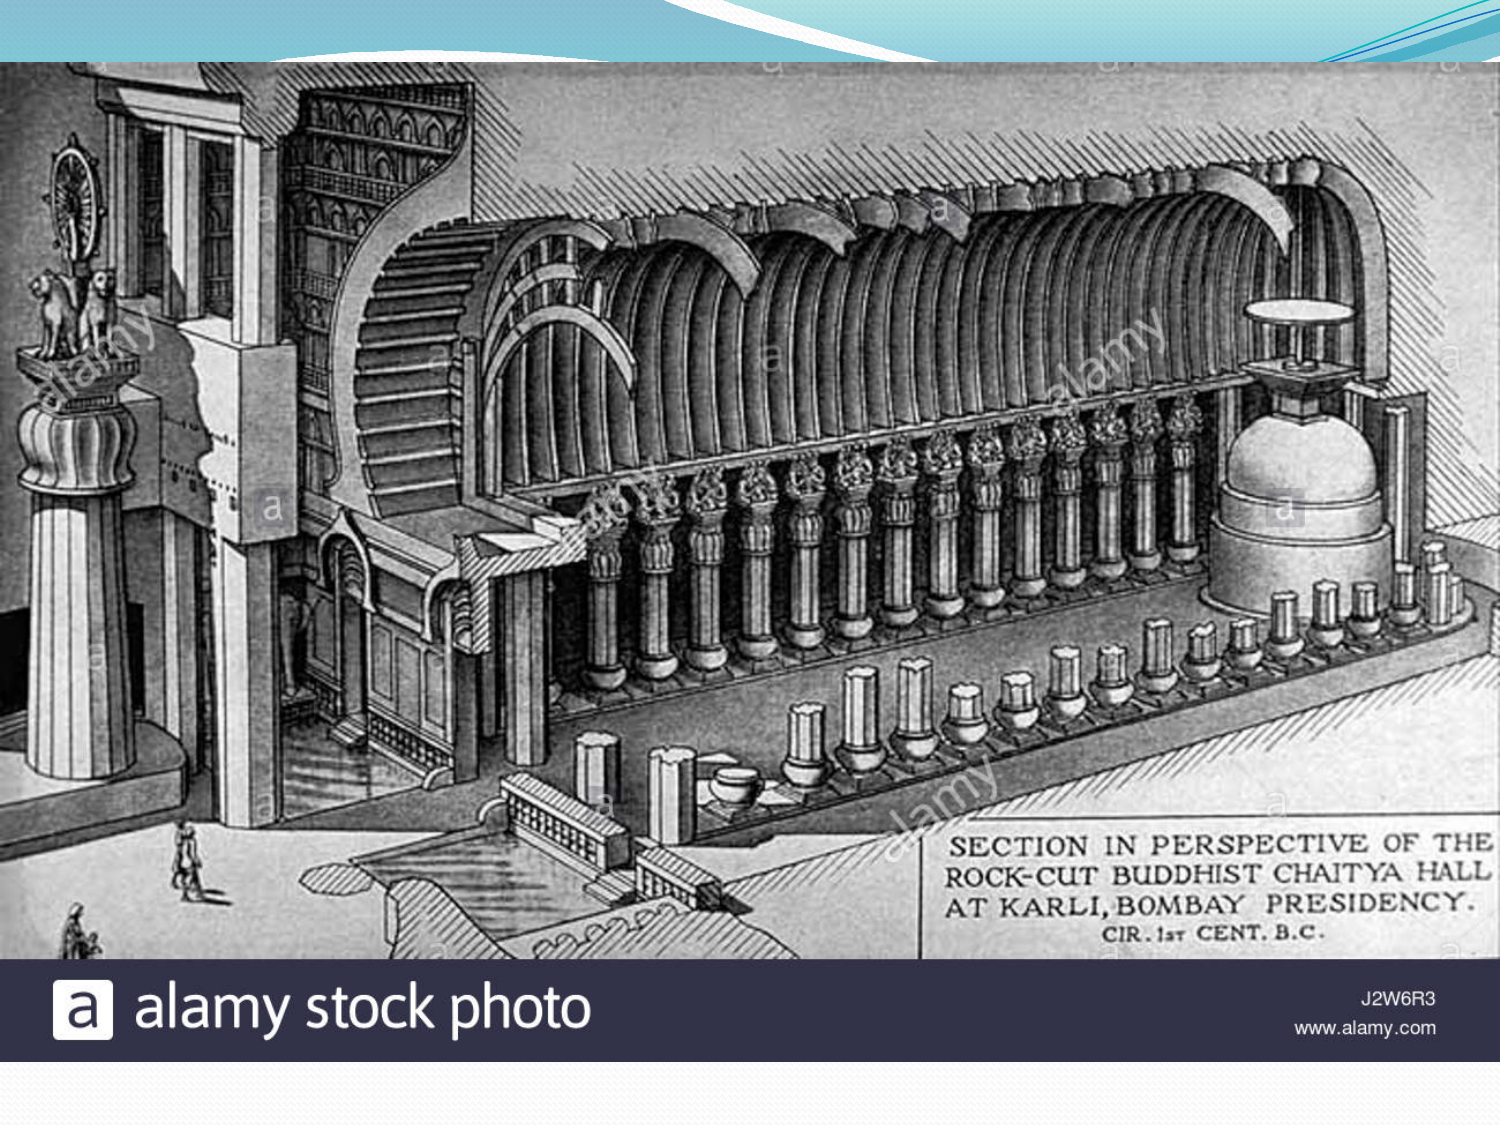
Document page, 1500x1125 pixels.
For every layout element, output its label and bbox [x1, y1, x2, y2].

picture [0, 62, 1500, 1063]
